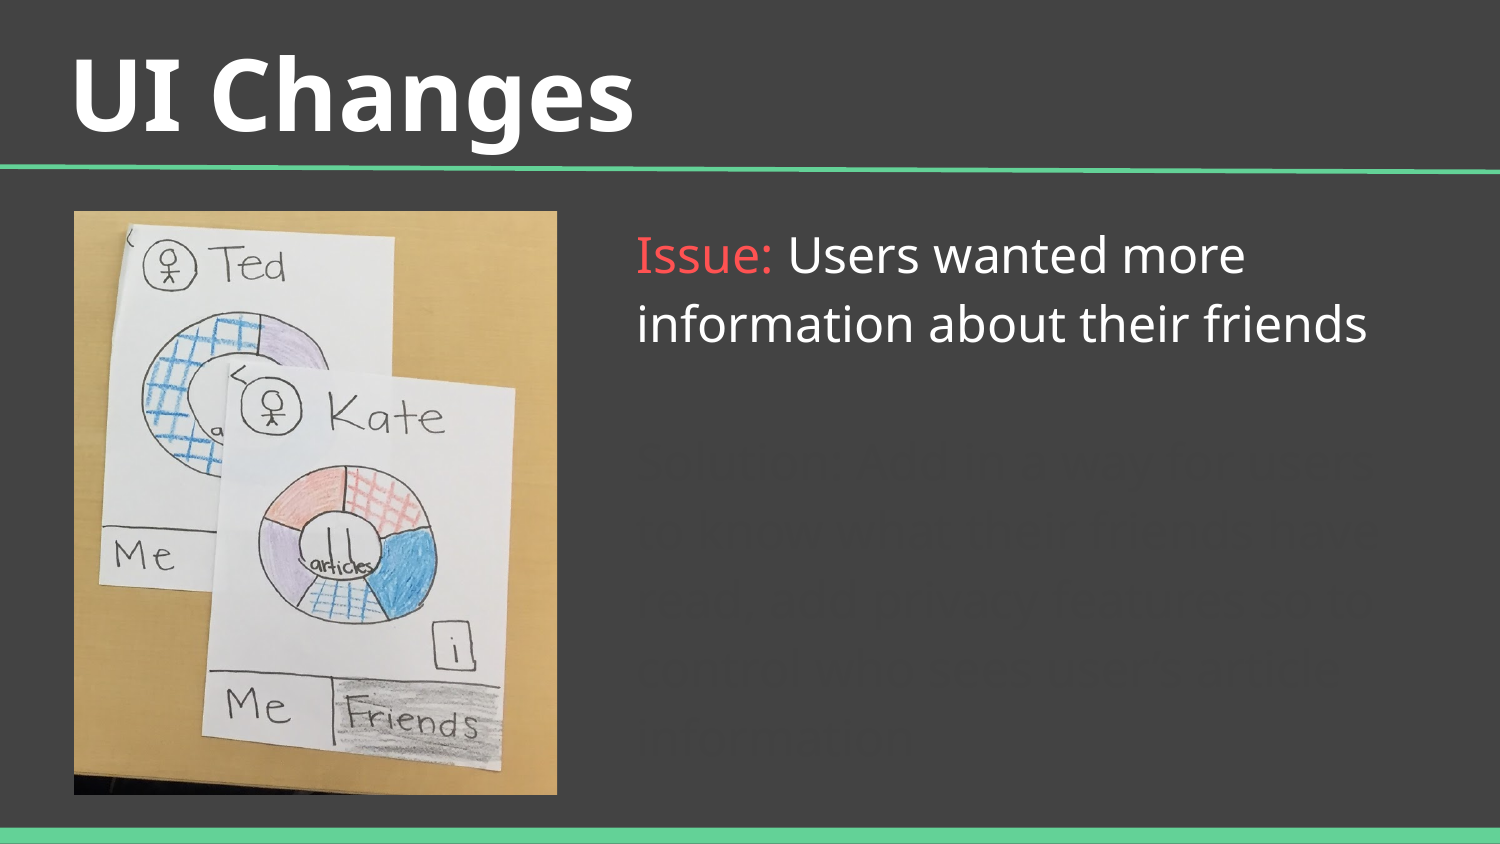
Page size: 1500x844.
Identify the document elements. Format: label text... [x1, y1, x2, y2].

picture [73, 211, 558, 795]
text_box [0, 166, 1500, 173]
title UI Changes [53, 16, 1452, 164]
text_box Issue: Users wanted more information about their friends Solution: Add in a way for users to know what their friends have read, add privacy features so to control who sees user’s article information [621, 187, 1452, 794]
